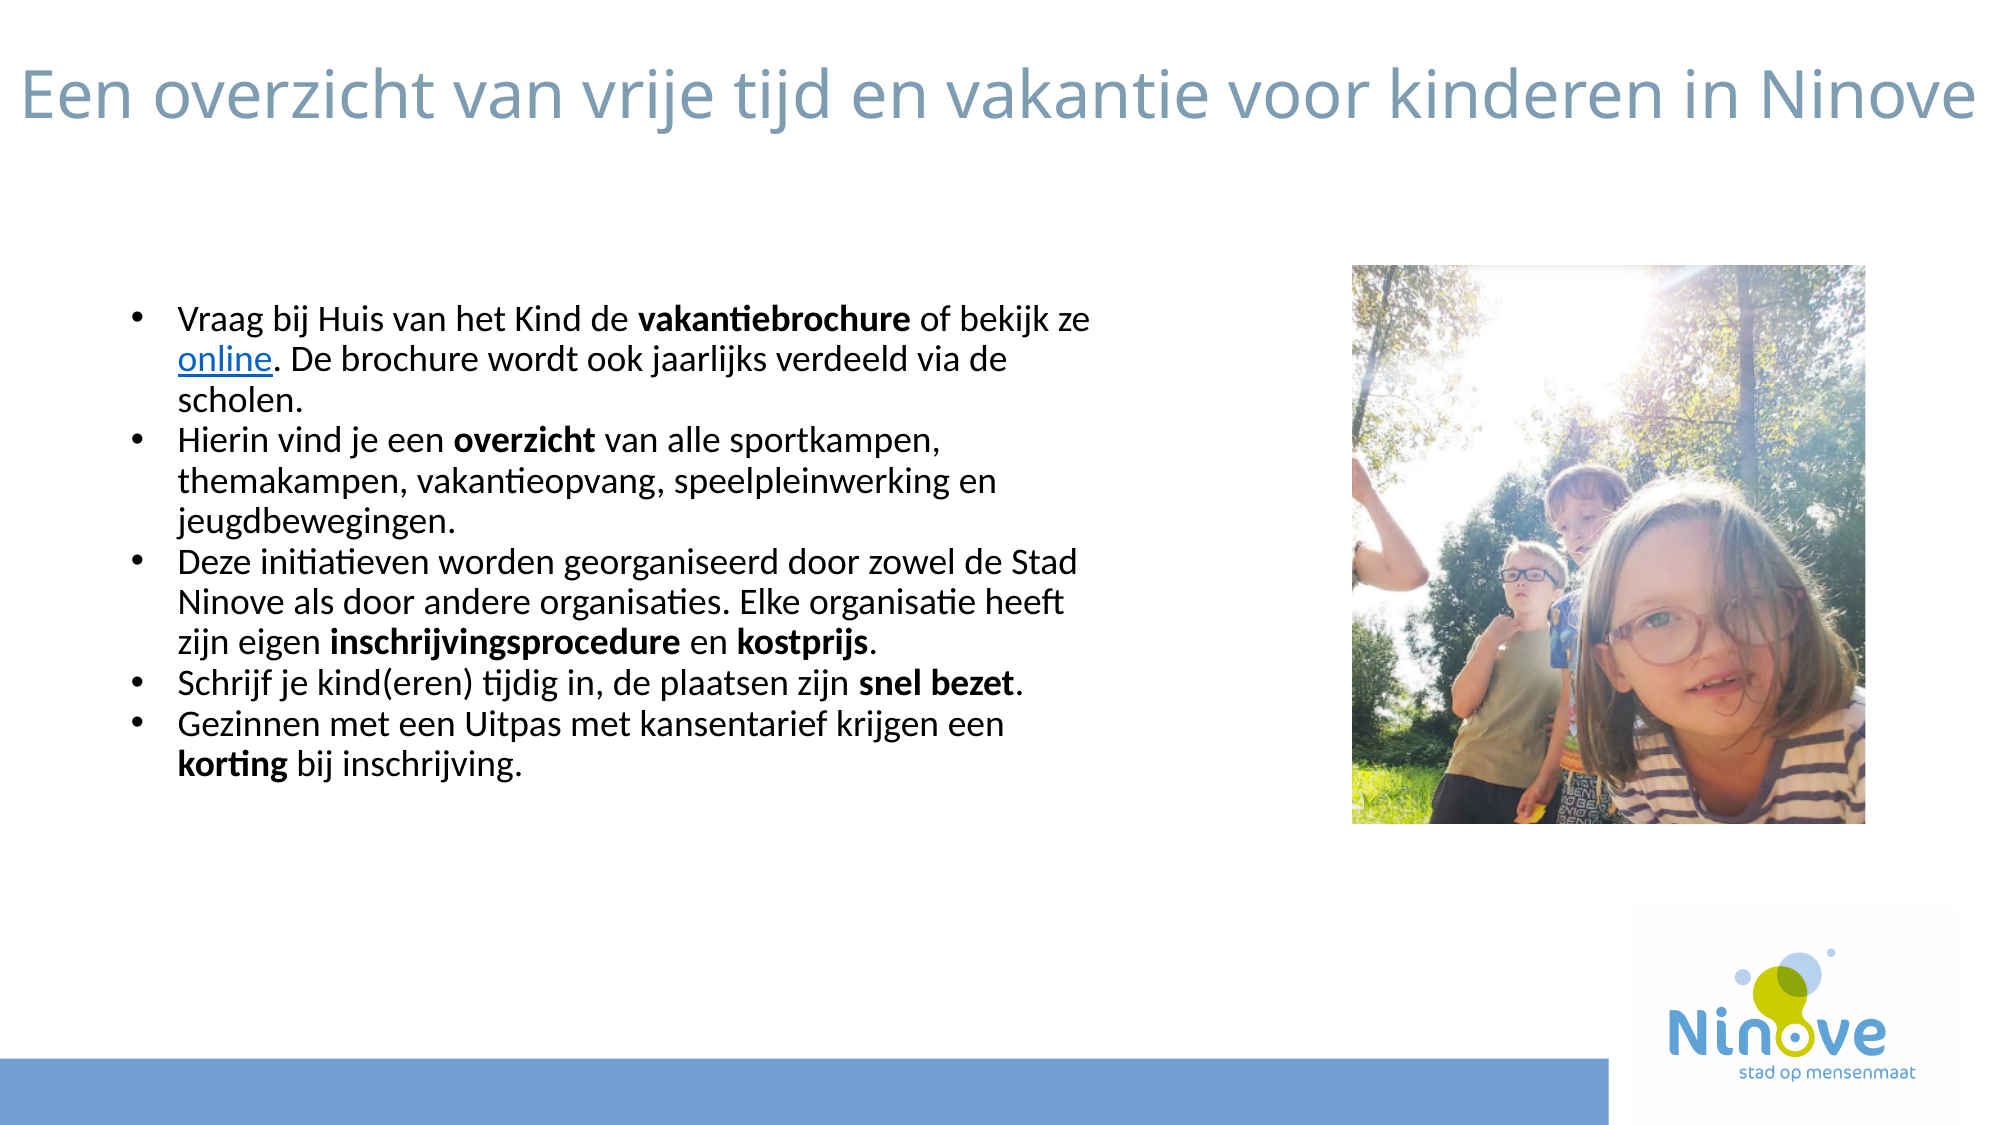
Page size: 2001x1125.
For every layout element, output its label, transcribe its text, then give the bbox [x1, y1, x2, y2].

text_box [0, 1058, 1610, 1125]
text_box Vraag bij Huis van het Kind de vakantiebrochure of bekijk ze online. De brochure wordt ook jaarlijks verdeeld via de scholen. Hierin vind je een overzicht van alle sportkampen, themakampen, vakantieopvang, speelpleinwerking en jeugdbewegingen. Deze initiatieven worden georganiseerd door zowel de Stad Ninove als door andere organisaties. Elke organisatie heeft zijn eigen inschrijvingsprocedure en kostprijs. Schrijf je kind(eren) tijdig in, de plaatsen zijn snel bezet. Gezinnen met een Uitpas met kansentarief krijgen een korting bij inschrijving. [116, 291, 1116, 792]
subtitle Een overzicht van vrije tijd en vakantie voor kinderen in Ninove [0, 53, 2000, 150]
picture [1352, 265, 1866, 824]
picture [1626, 905, 1959, 1125]
